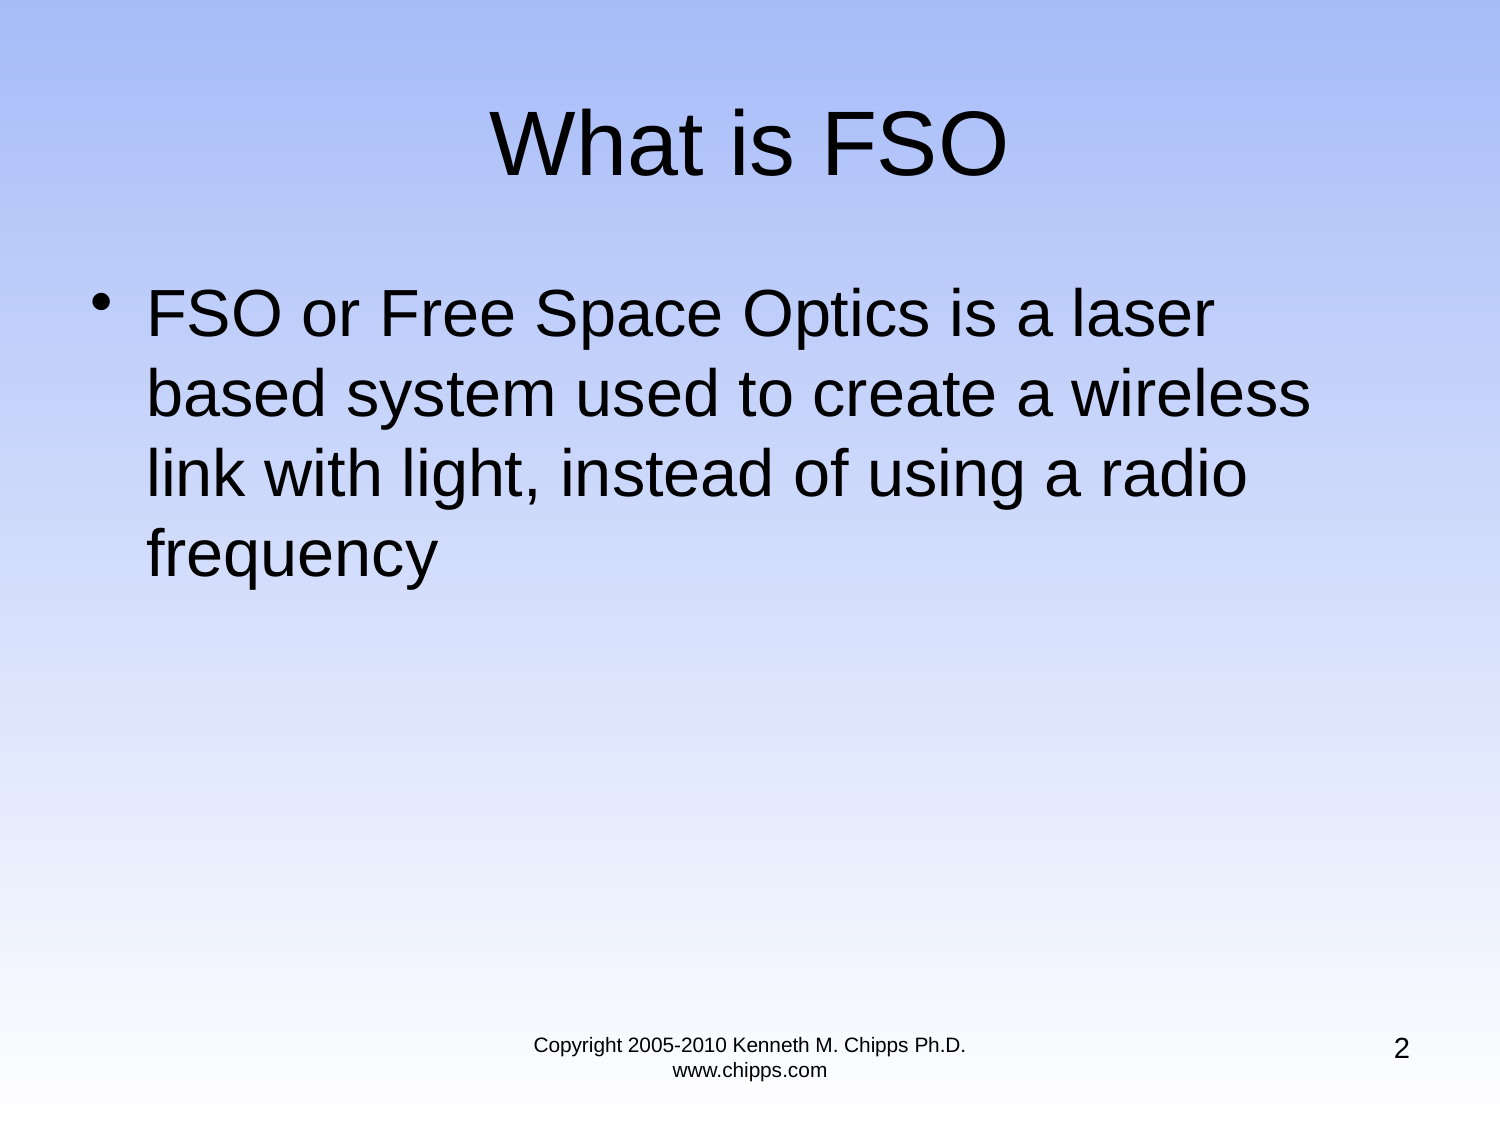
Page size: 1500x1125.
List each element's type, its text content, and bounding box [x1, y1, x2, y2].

footer Copyright 2005-2010 Kenneth M. Chipps Ph.D. www.chipps.com [449, 1024, 1051, 1103]
slide_number 2 [1074, 1021, 1426, 1101]
slide_number 114 [0, 114, 75, 118]
list FSO or Free Space Optics is a laser based system used to create a wireless link with light, instead of using a radio frequency [75, 262, 1425, 1005]
title What is FSO [75, 45, 1425, 233]
slide_number 114 [1425, 114, 1500, 118]
